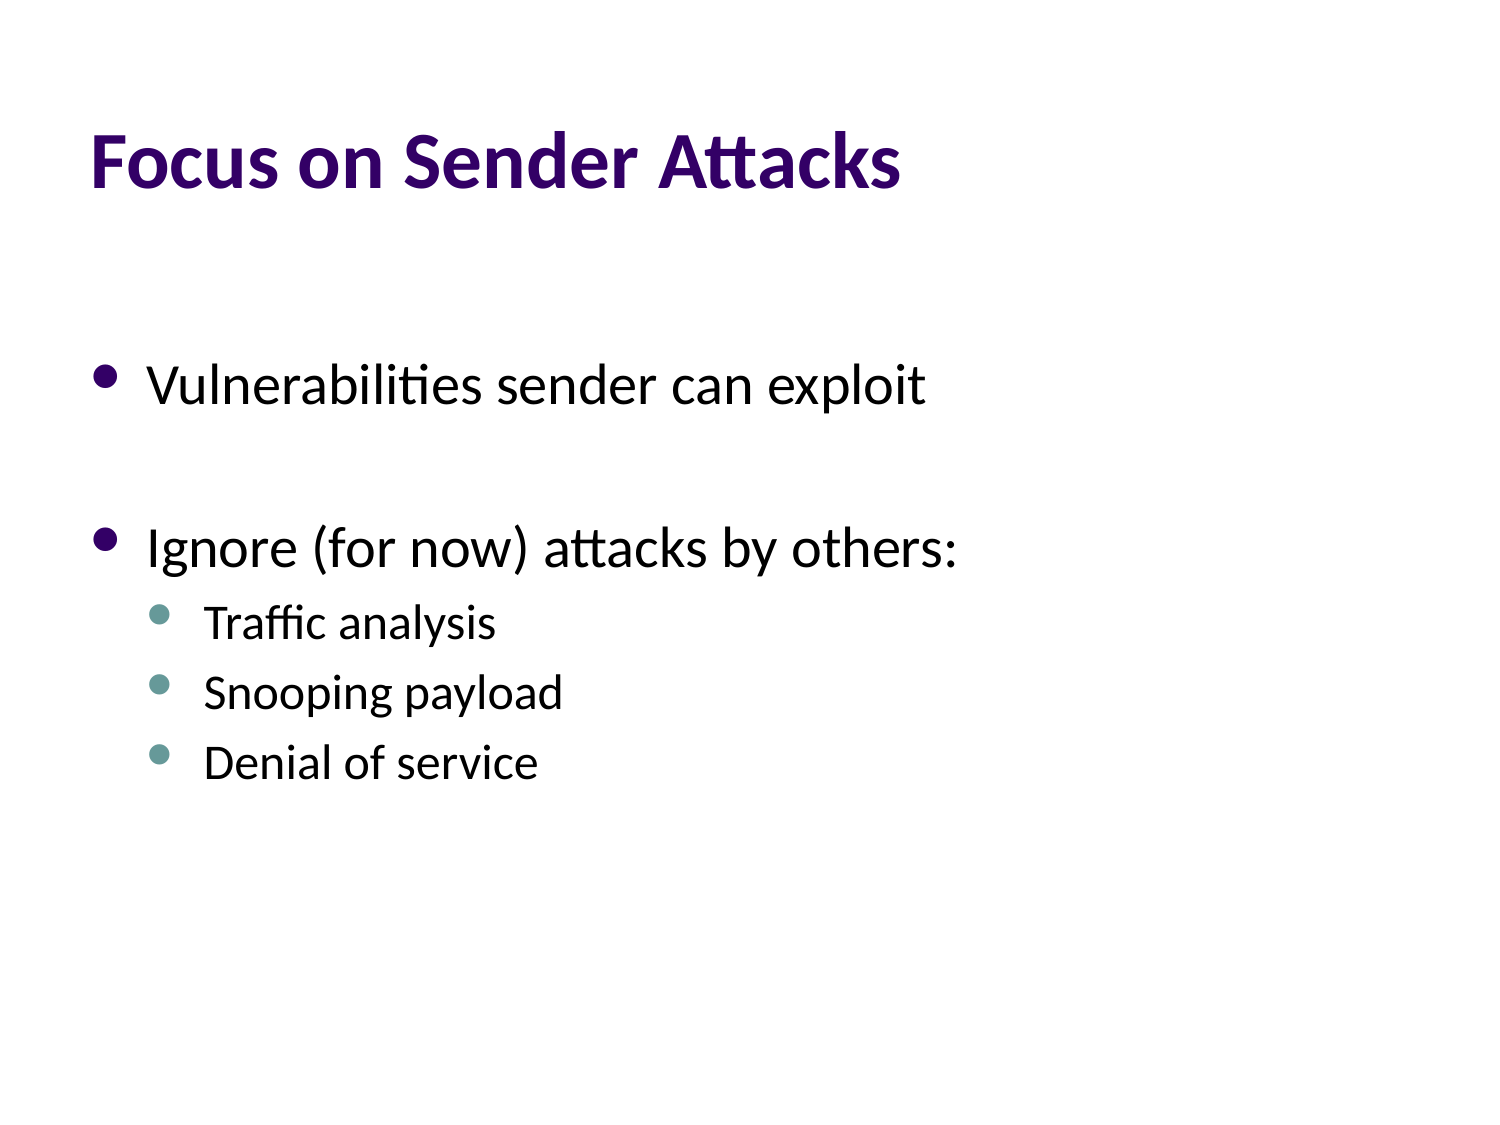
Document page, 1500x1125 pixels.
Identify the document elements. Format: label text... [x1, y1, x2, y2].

title Focus on Sender Attacks [75, 20, 1425, 213]
list Vulnerabilities sender can exploit Ignore (for now) attacks by others: Traffic analysis Snooping payload Denial of service [75, 338, 1500, 1063]
